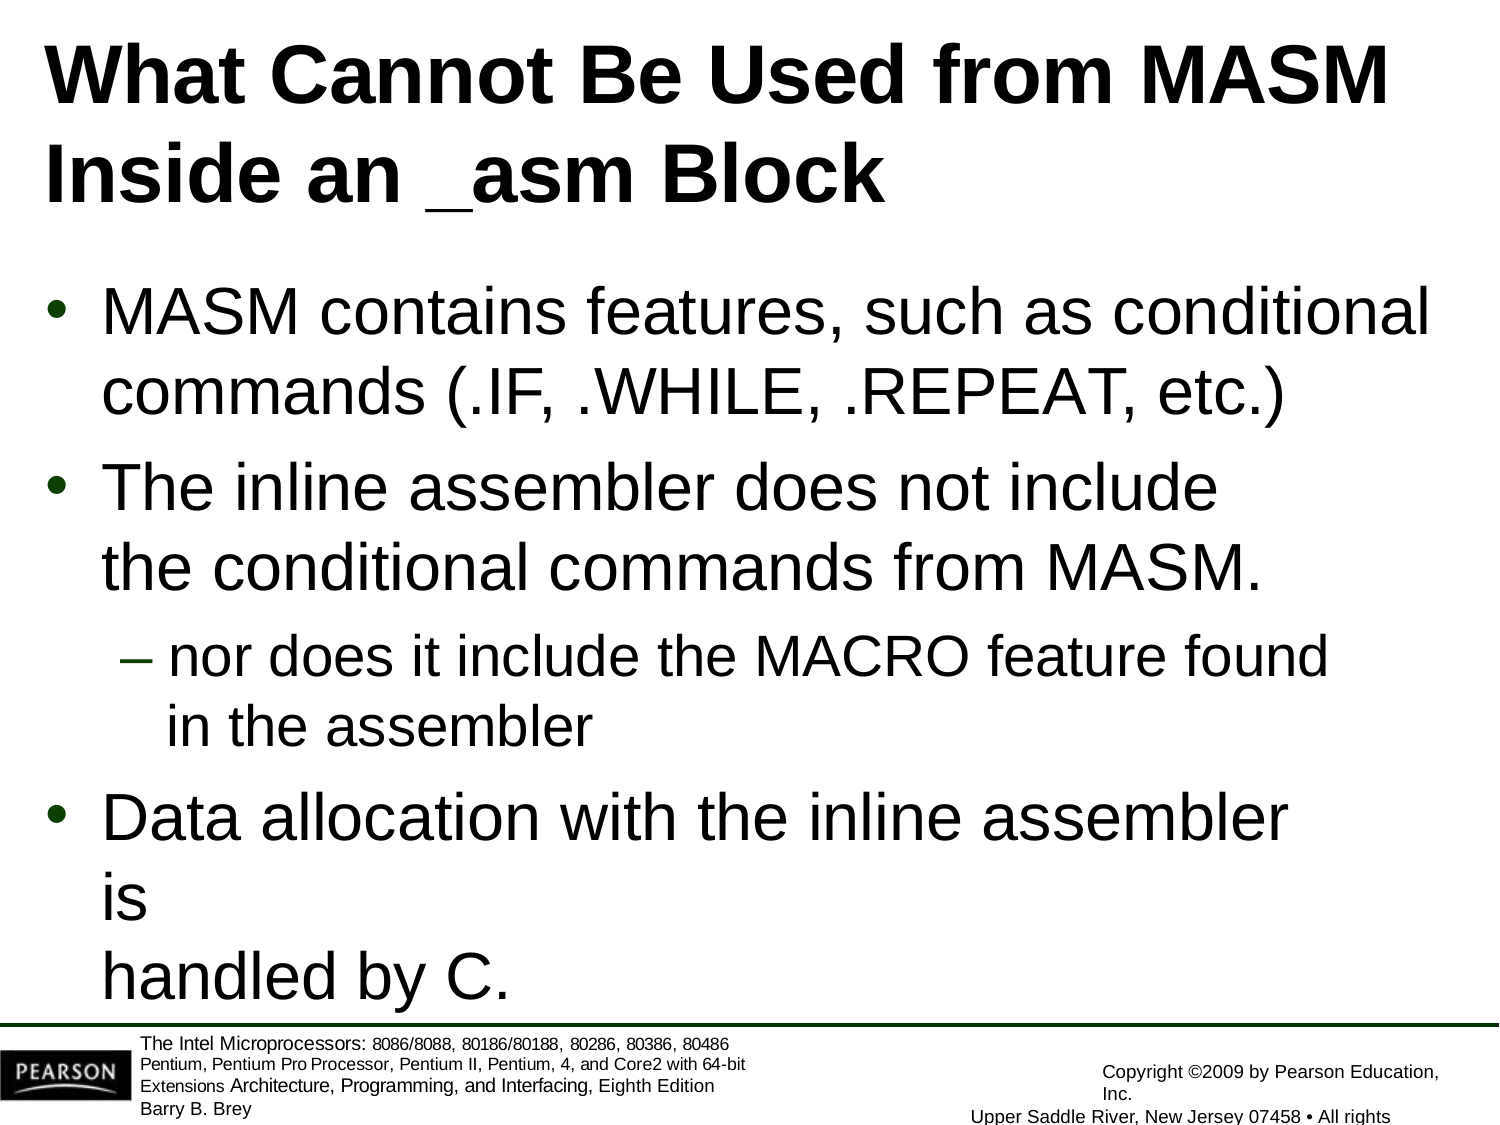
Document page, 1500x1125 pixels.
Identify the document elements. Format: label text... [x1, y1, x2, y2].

slide_number The Intel Microprocessors: 8086/8088, 80186/80188, 80286, 80386, 80486 Pentium, Pentium Pro Processor, Pentium II, Pentium, 4, and Core2 with 64-bit Extensions Architecture, Programming, and Interfacing, Eighth Edition Barry B. Brey [137, 1032, 796, 1122]
title What Cannot Be Used from MASM Inside an _asm Block [25, 20, 1475, 220]
footer Copyright ©2009 by Pearson Education, Inc. Upper Saddle River, New Jersey 07458 • All rights reserved. [968, 1059, 1475, 1107]
text_box MASM contains features, such as conditional commands (.IF, .WHILE, .REPEAT, etc.) The inline assembler does not include the conditional commands from MASM. – nor does it include the MACRO feature found in the assembler Data allocation with the inline assembler is handled by C. [42, 267, 1432, 934]
text_box [0, 1050, 133, 1102]
